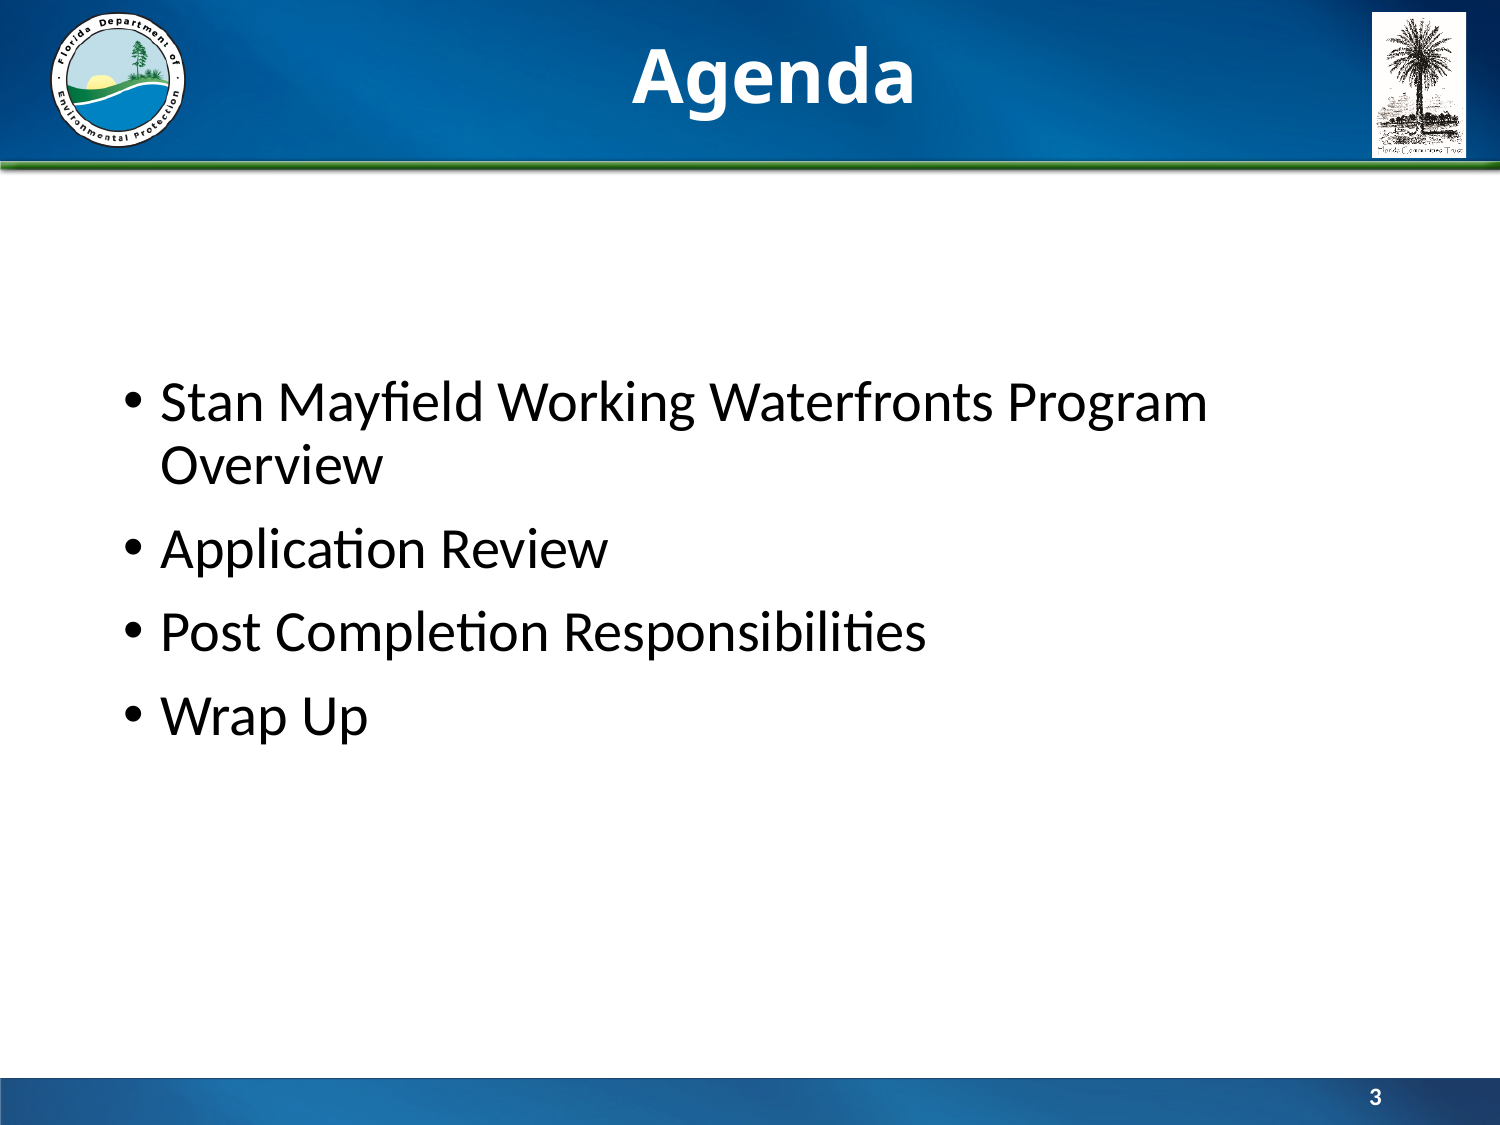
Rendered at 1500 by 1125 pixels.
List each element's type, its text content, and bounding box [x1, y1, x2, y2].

title Agenda [148, 0, 1402, 158]
list Stan Mayfield Working Waterfronts Program Overview Application Review Post Completion Responsibilities Wrap Up [108, 363, 1403, 860]
picture [0, 0, 1500, 1125]
slide_number 3 [1059, 1065, 1397, 1125]
